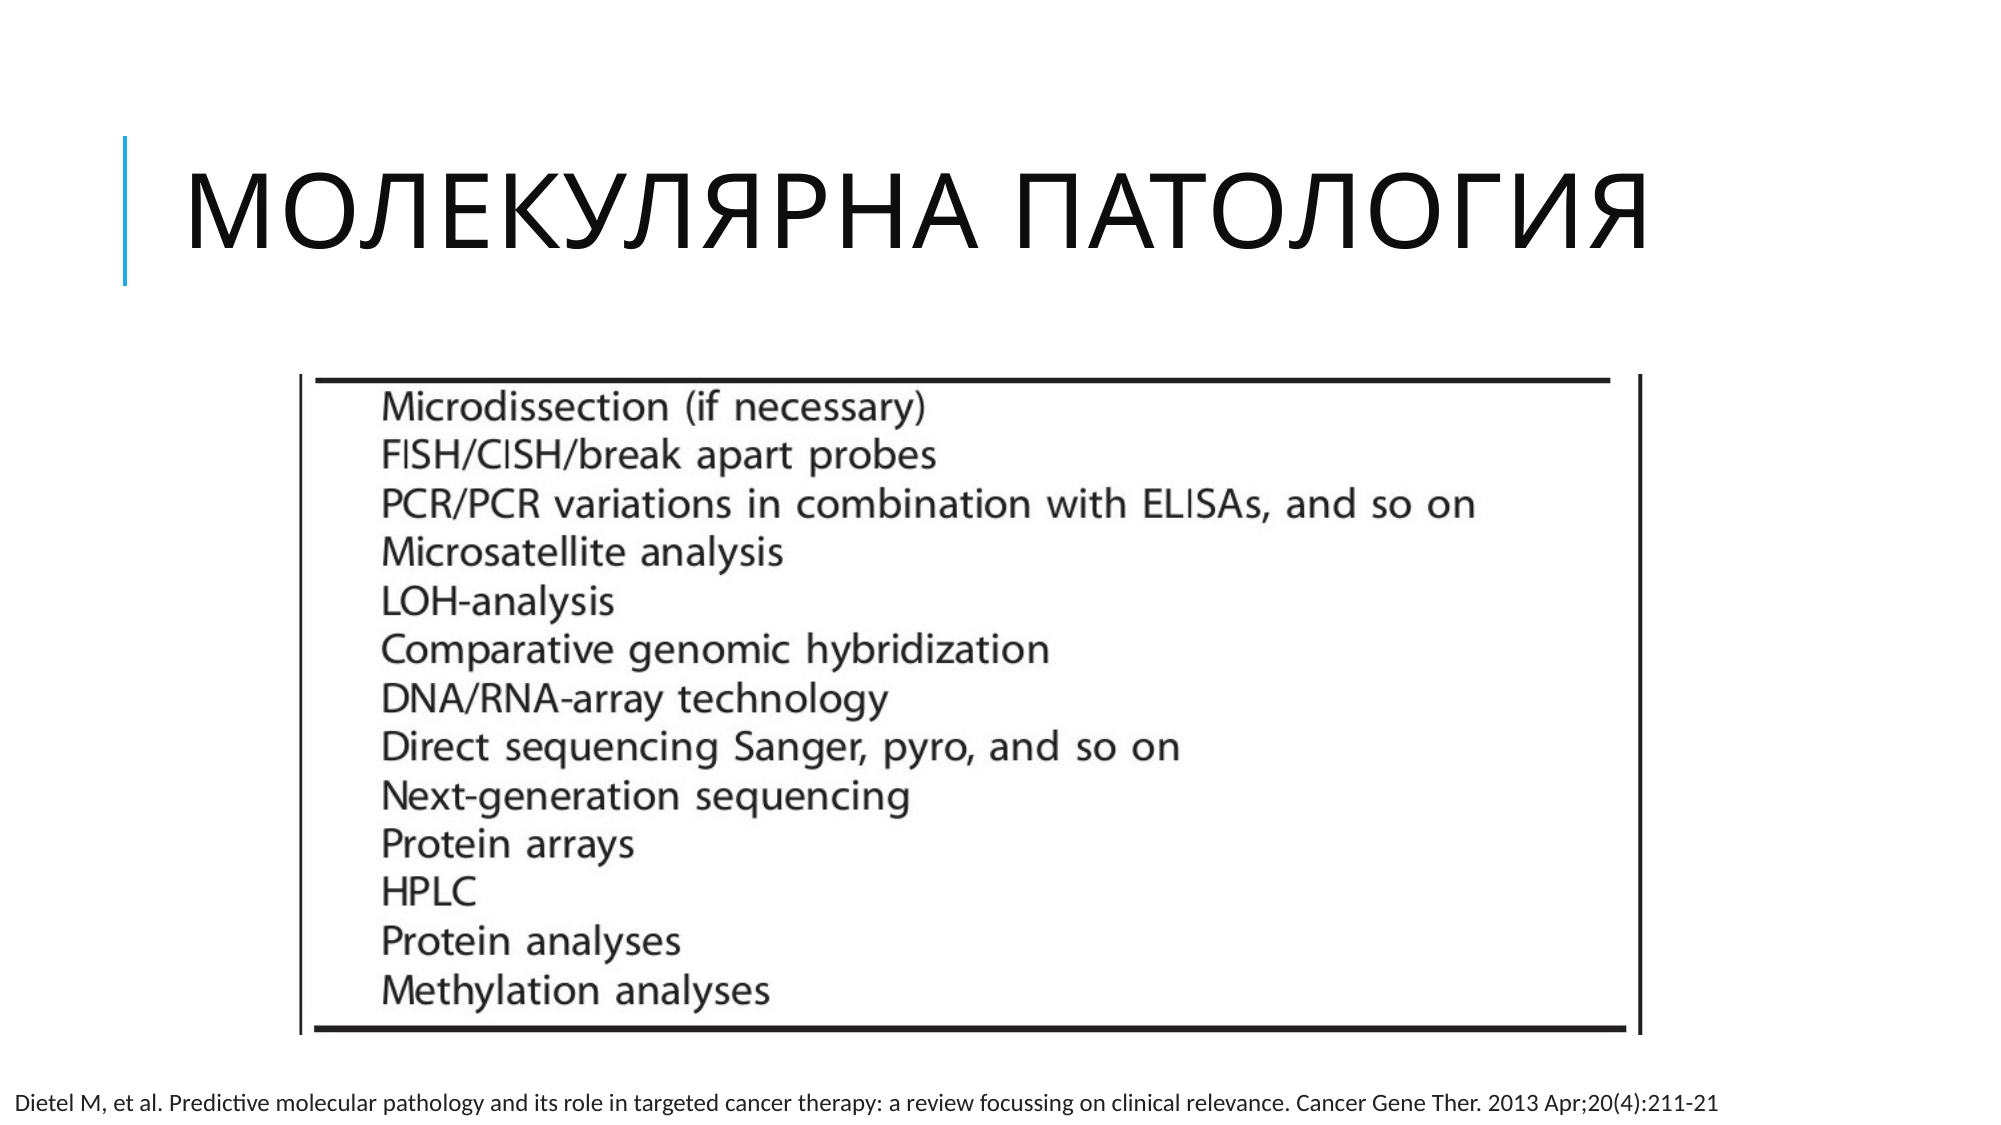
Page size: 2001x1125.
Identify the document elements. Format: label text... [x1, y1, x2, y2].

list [269, 374, 1662, 1036]
text_box Dietel M, et al. Predictive molecular pathology and its role in targeted cancer therapy: a review focussing on clinical relevance. Cancer Gene Ther. 2013 Apr;20(4):211-21 [0, 1079, 1964, 1125]
title Молекулярна патология [168, 96, 1763, 342]
